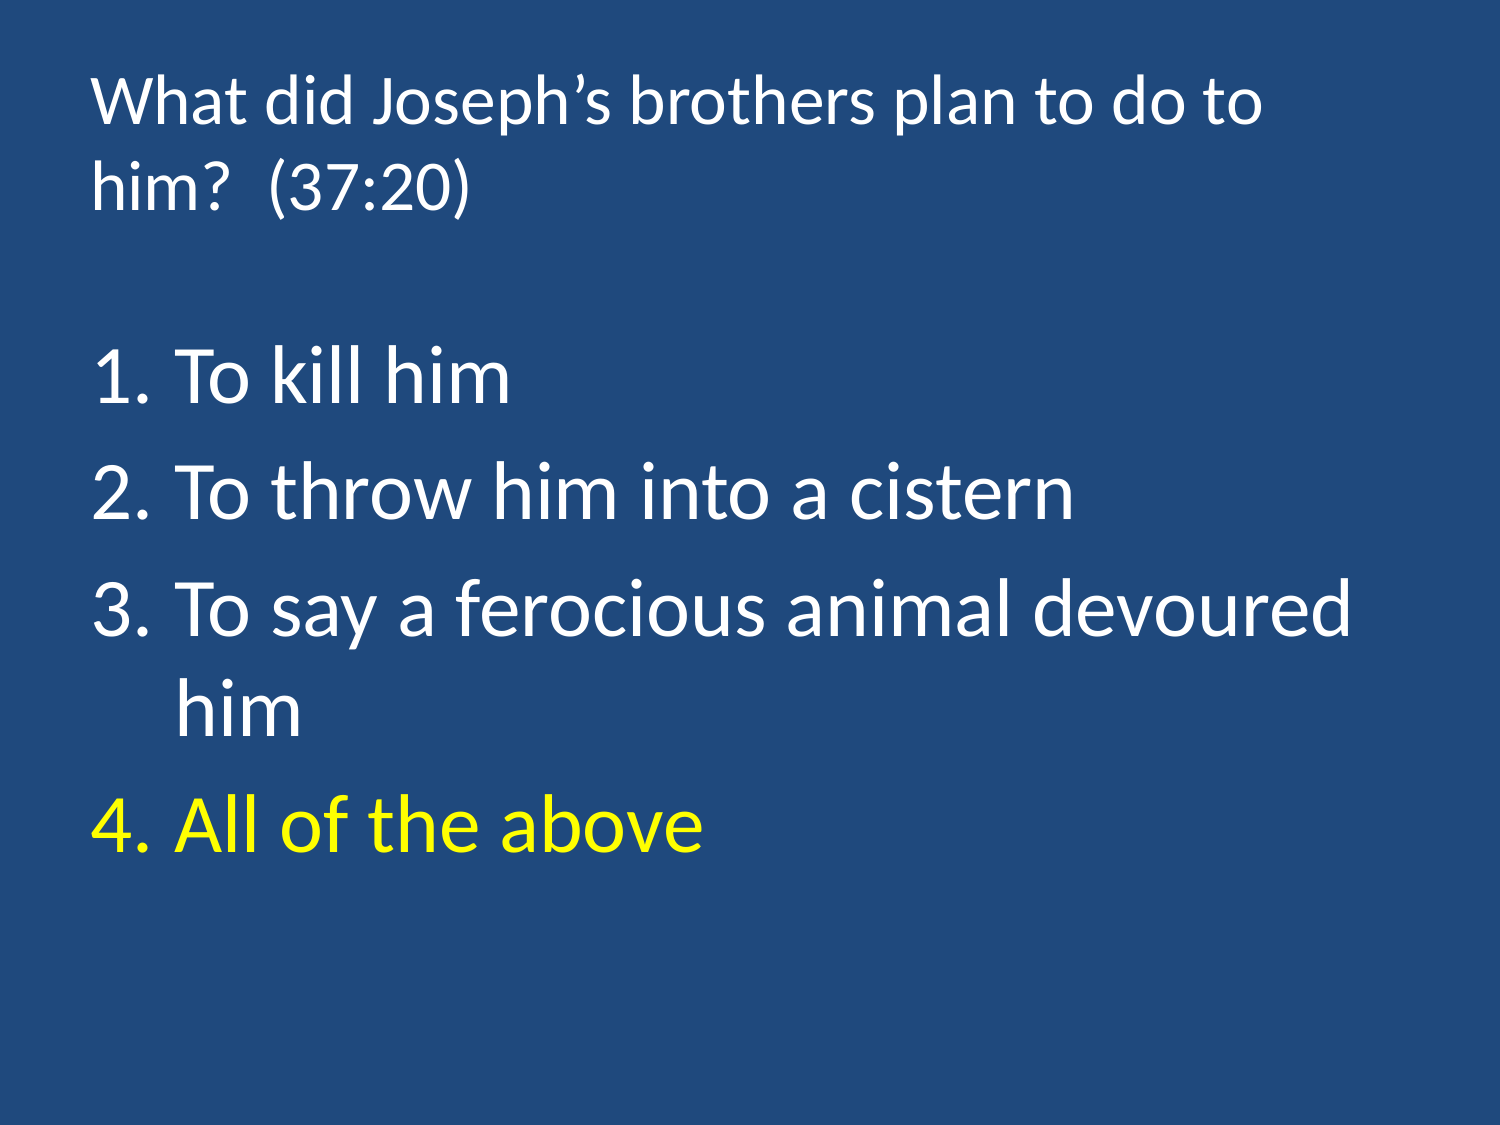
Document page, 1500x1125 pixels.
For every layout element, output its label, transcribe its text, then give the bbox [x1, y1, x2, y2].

list To kill him To throw him into a cistern To say a ferocious animal devoured him All of the above [75, 312, 1425, 1005]
title What did Joseph’s brothers plan to do to him? (37:20) [75, 45, 1425, 233]
